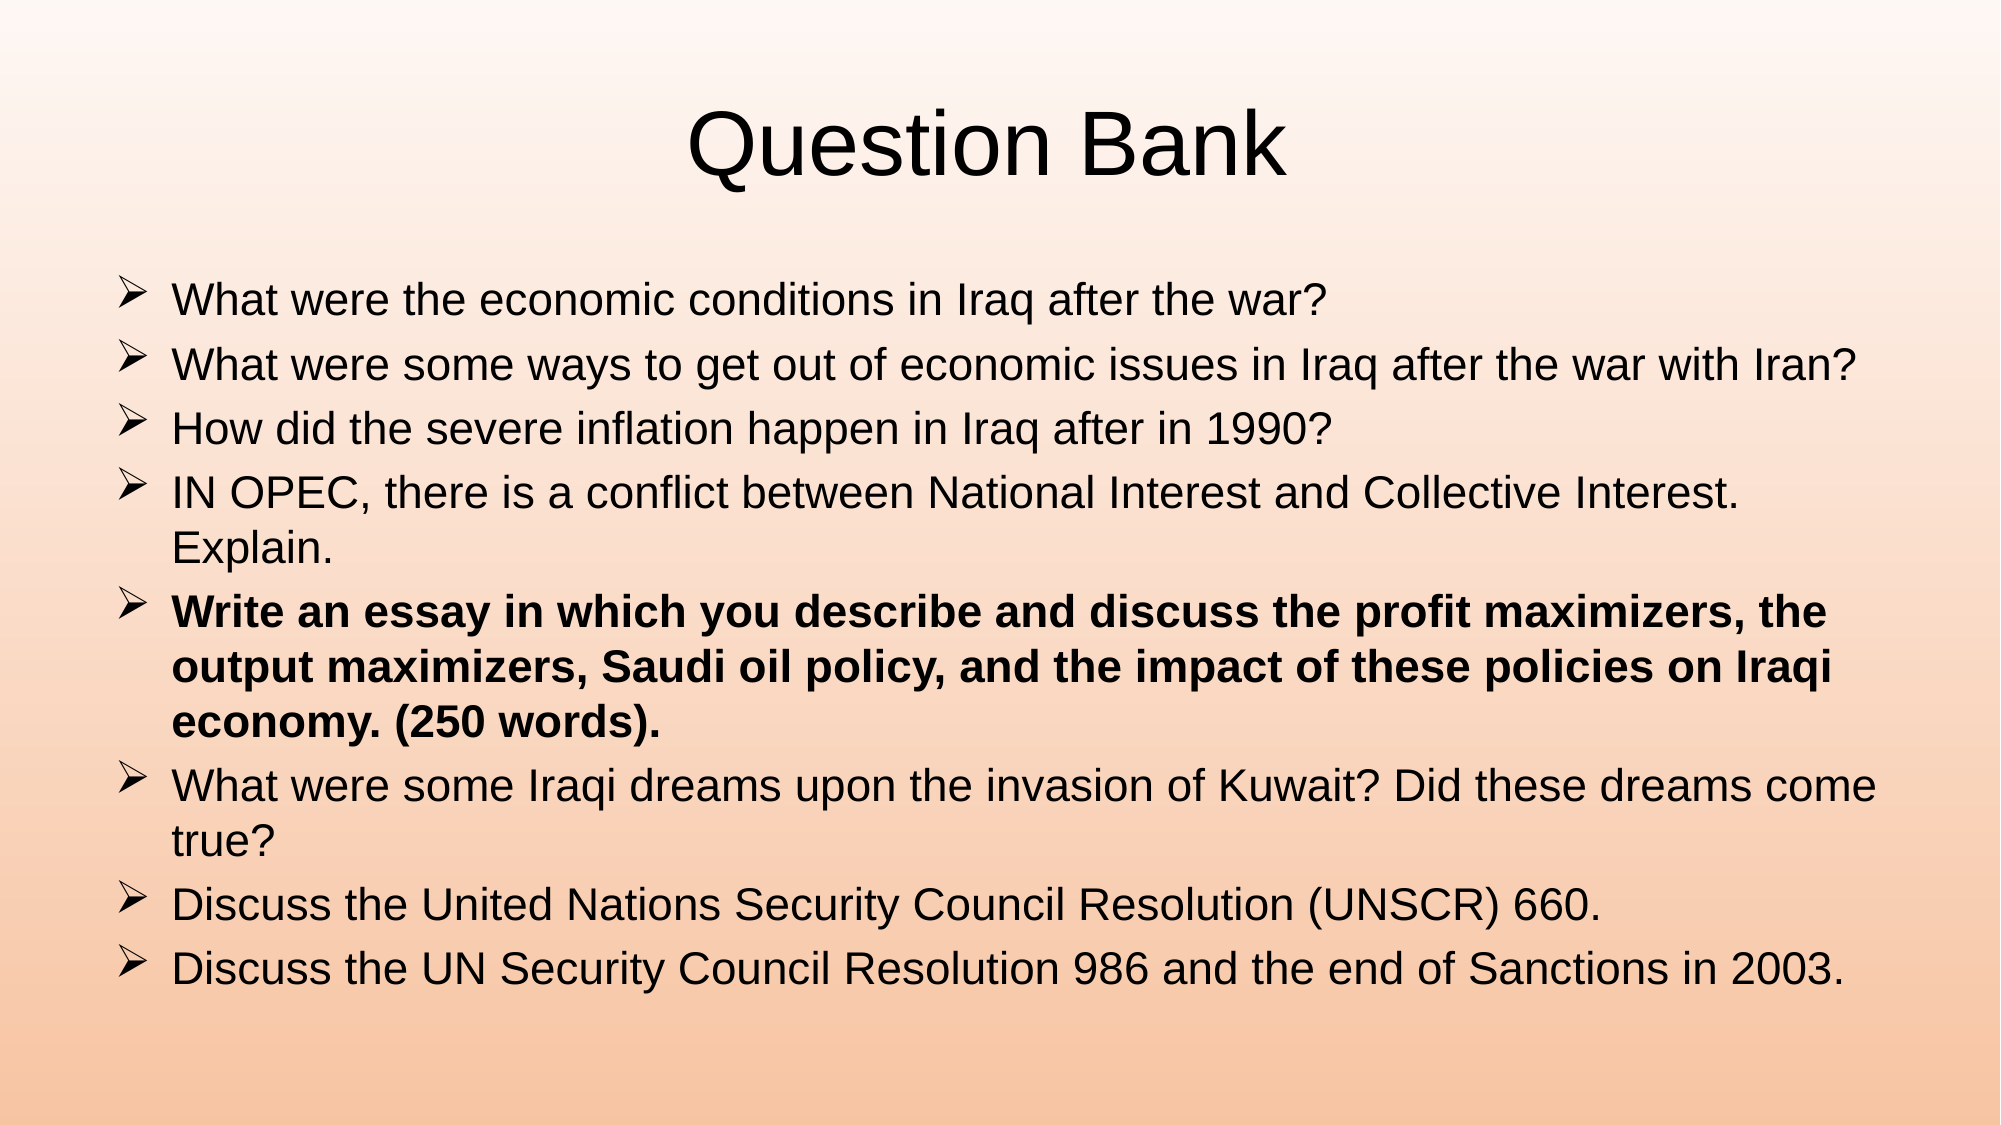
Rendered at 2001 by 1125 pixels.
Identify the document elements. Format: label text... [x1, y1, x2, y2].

title Question Bank [99, 45, 1900, 233]
list What were the economic conditions in Iraq after the war? What were some ways to get out of economic issues in Iraq after the war with Iran? How did the severe inflation happen in Iraq after in 1990? IN OPEC, there is a conflict between National Interest and Collective Interest. Explain. Write an essay in which you describe and discuss the profit maximizers, the output maximizers, Saudi oil policy, and the impact of these policies on Iraqi economy. (250 words). What were some Iraqi dreams upon the invasion of Kuwait? Did these dreams come true? Discuss the United Nations Security Council Resolution (UNSCR) 660. Discuss the UN Security Council Resolution 986 and the end of Sanctions in 2003. [99, 262, 1900, 1005]
